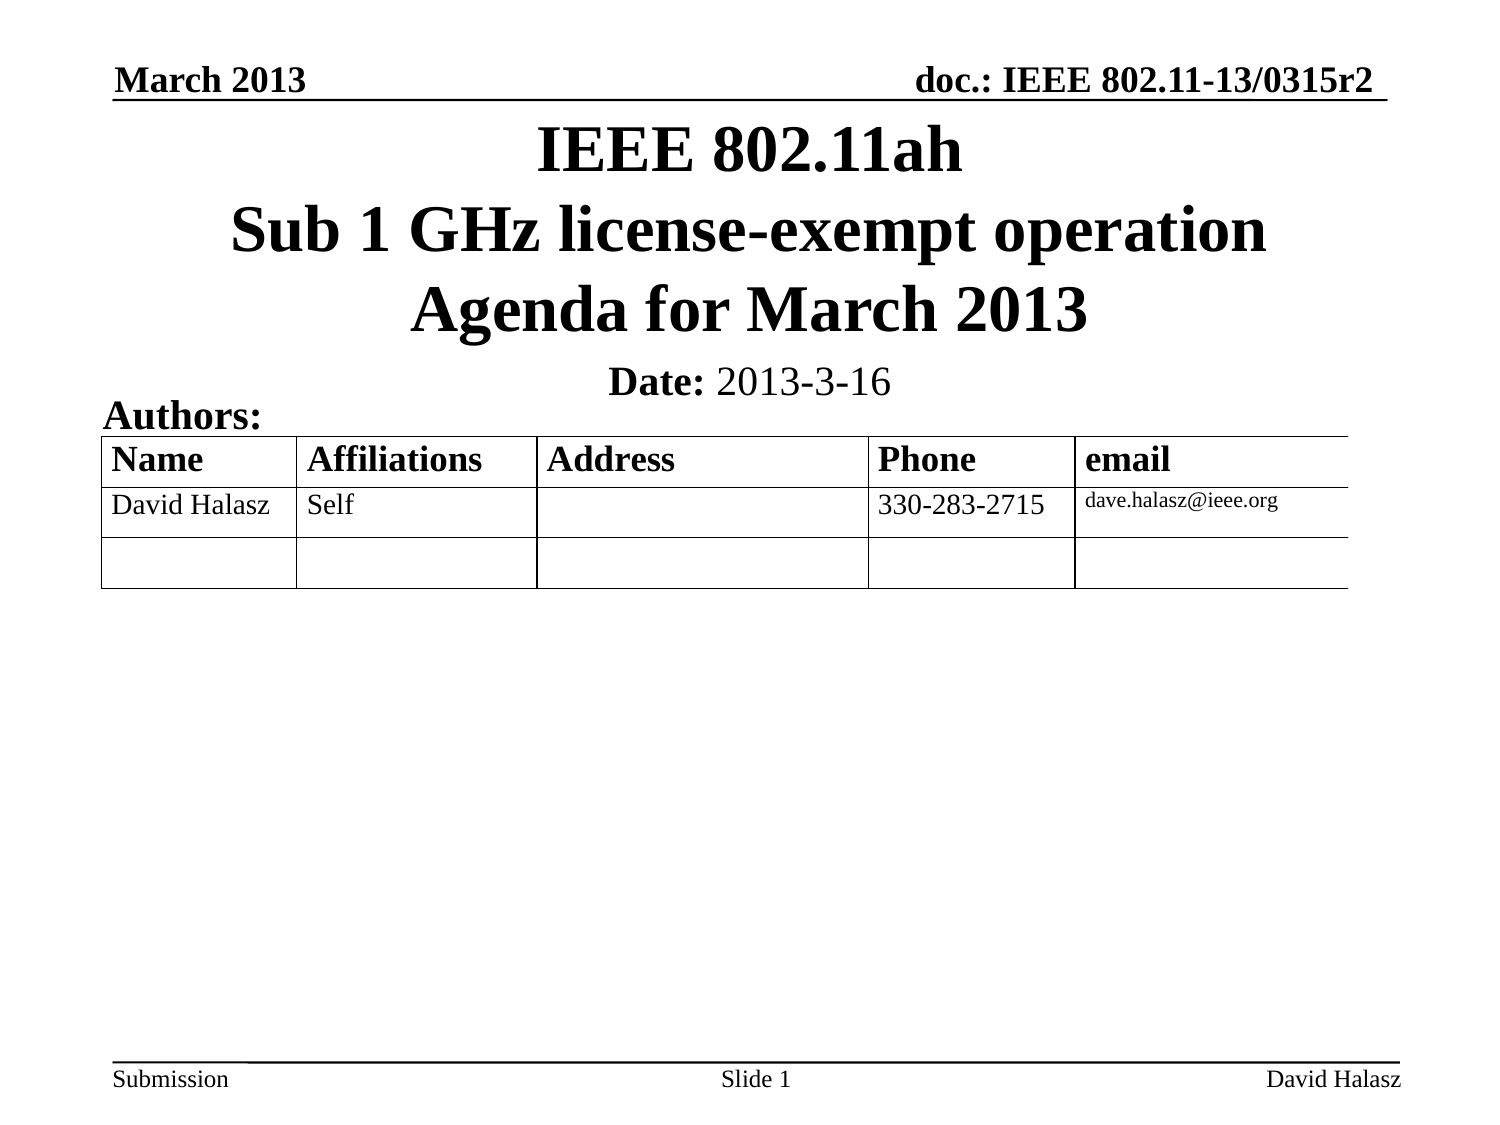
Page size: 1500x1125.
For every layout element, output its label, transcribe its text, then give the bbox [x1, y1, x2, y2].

title IEEE 802.11ah Sub 1 GHz license-exempt operation Agenda for March 2013 [112, 137, 1388, 313]
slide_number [114, 54, 333, 101]
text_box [87, 436, 1349, 1035]
slide_number Slide 1 [712, 1061, 800, 1093]
text_box Authors: [87, 380, 325, 435]
list Date: 2013-3-16 [112, 346, 1388, 410]
footer David Halasz [1264, 1061, 1402, 1093]
